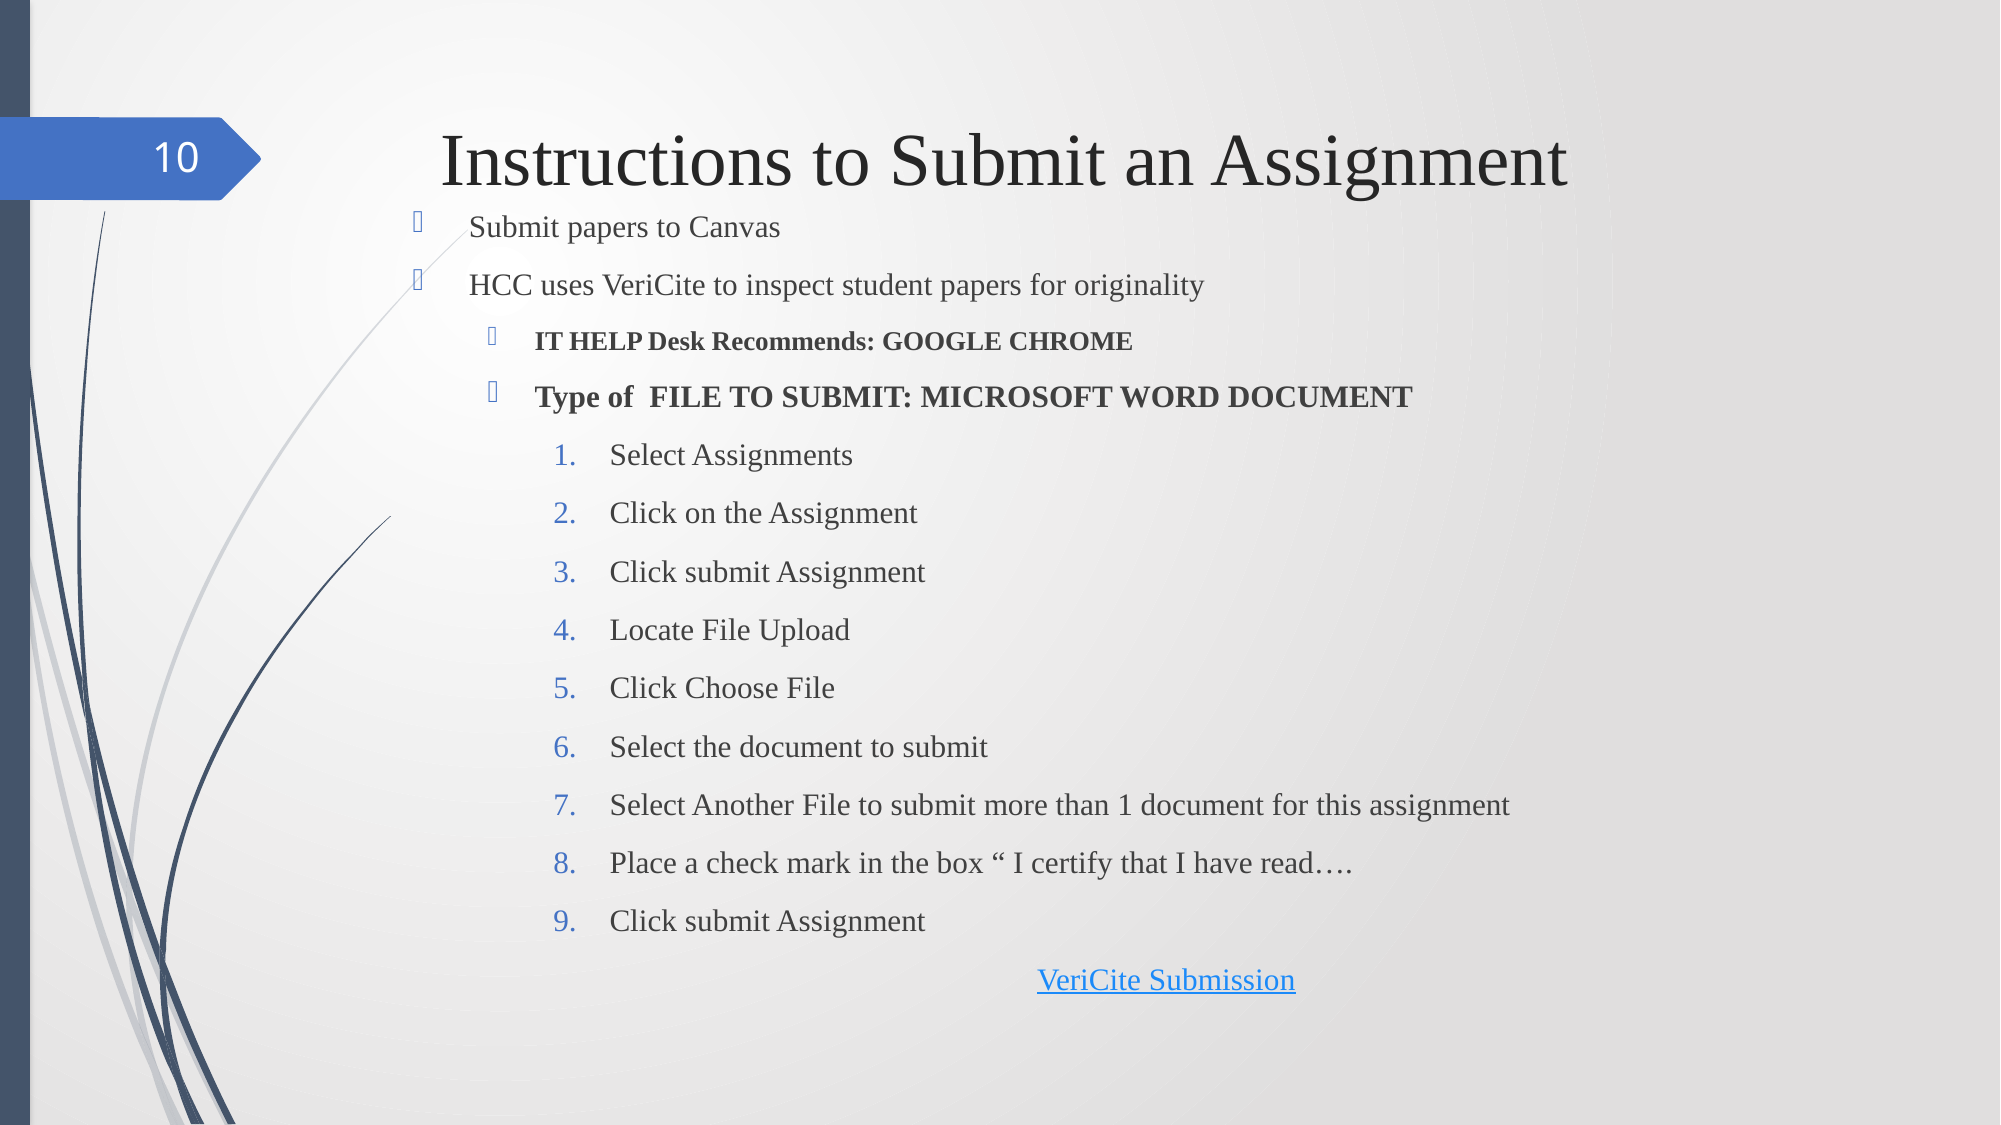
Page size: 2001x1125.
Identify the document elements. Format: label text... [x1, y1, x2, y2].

slide_number 10 [87, 129, 216, 190]
list Submit papers to Canvas HCC uses VeriCite to inspect student papers for originality IT HELP Desk Recommends: GOOGLE CHROME Type of FILE TO SUBMIT: MICROSOFT WORD DOCUMENT Select Assignments Click on the Assignment Click submit Assignment Locate File Upload Click Choose File Select the document to submit Select Another File to submit more than 1 document for this assignment Place a check mark in the box “ I certify that I have read…. Click submit Assignment VeriCite Submission [397, 198, 1861, 1041]
title Instructions to Submit an Assignment [425, 102, 1888, 276]
